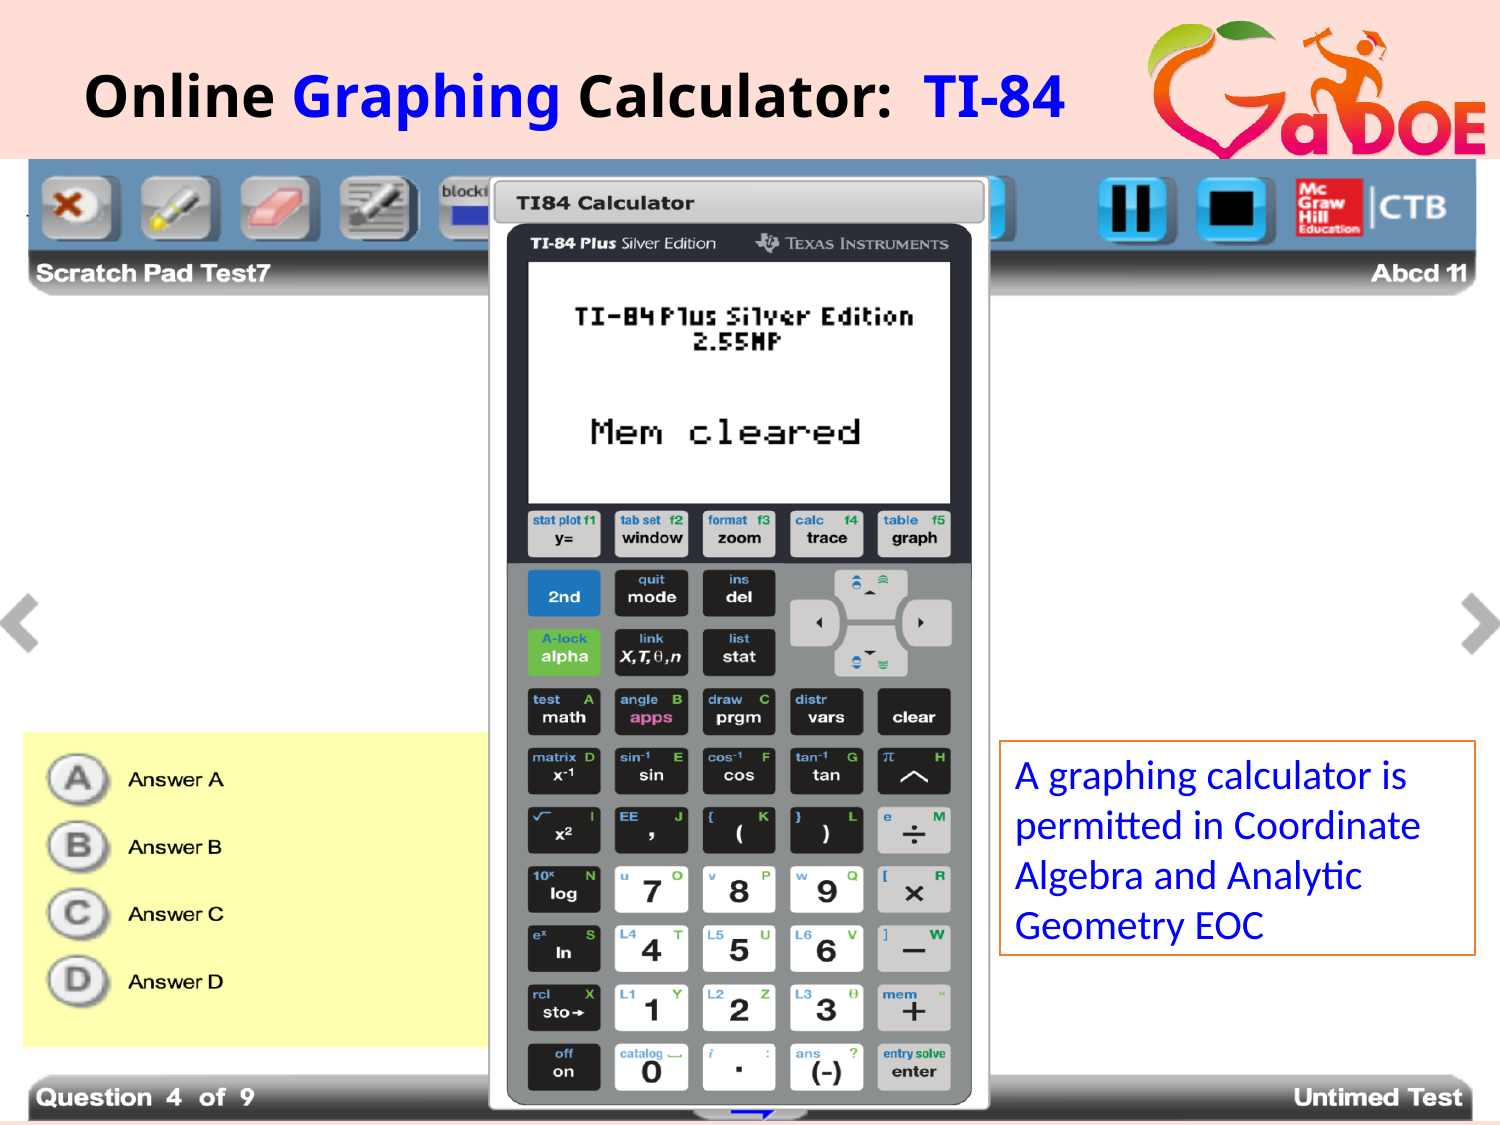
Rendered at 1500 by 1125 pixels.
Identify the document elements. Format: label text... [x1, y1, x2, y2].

title Online Graphing Calculator: TI-84 [68, 5, 1419, 160]
picture [0, 8, 1500, 1121]
